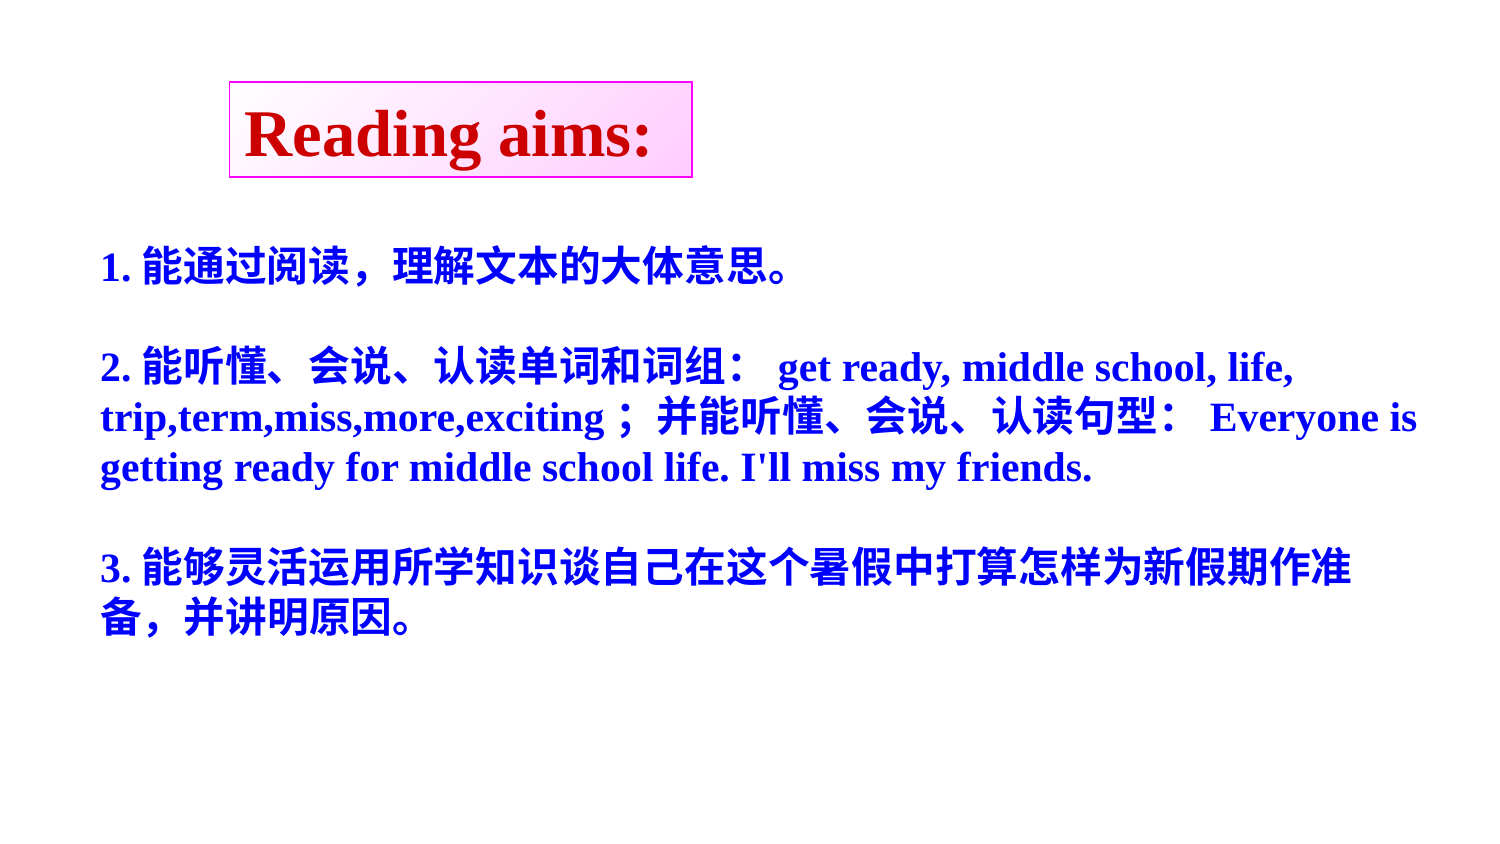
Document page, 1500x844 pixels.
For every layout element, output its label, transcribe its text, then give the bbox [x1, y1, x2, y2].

text_box Reading aims: [229, 81, 693, 178]
text_box 1.能通过阅读，理解文本的大体意思。 2.能听懂、会说、认读单词和词组：get ready, middle school, life, trip,term,miss,more,exciting；并能听懂、会说、认读句型：Everyone is getting ready for middle school life. I'll miss my friends. 3.能够灵活运用所学知识谈自己在这个暑假中打算怎样为新假期作准备，并讲明原因。 [85, 232, 1450, 648]
